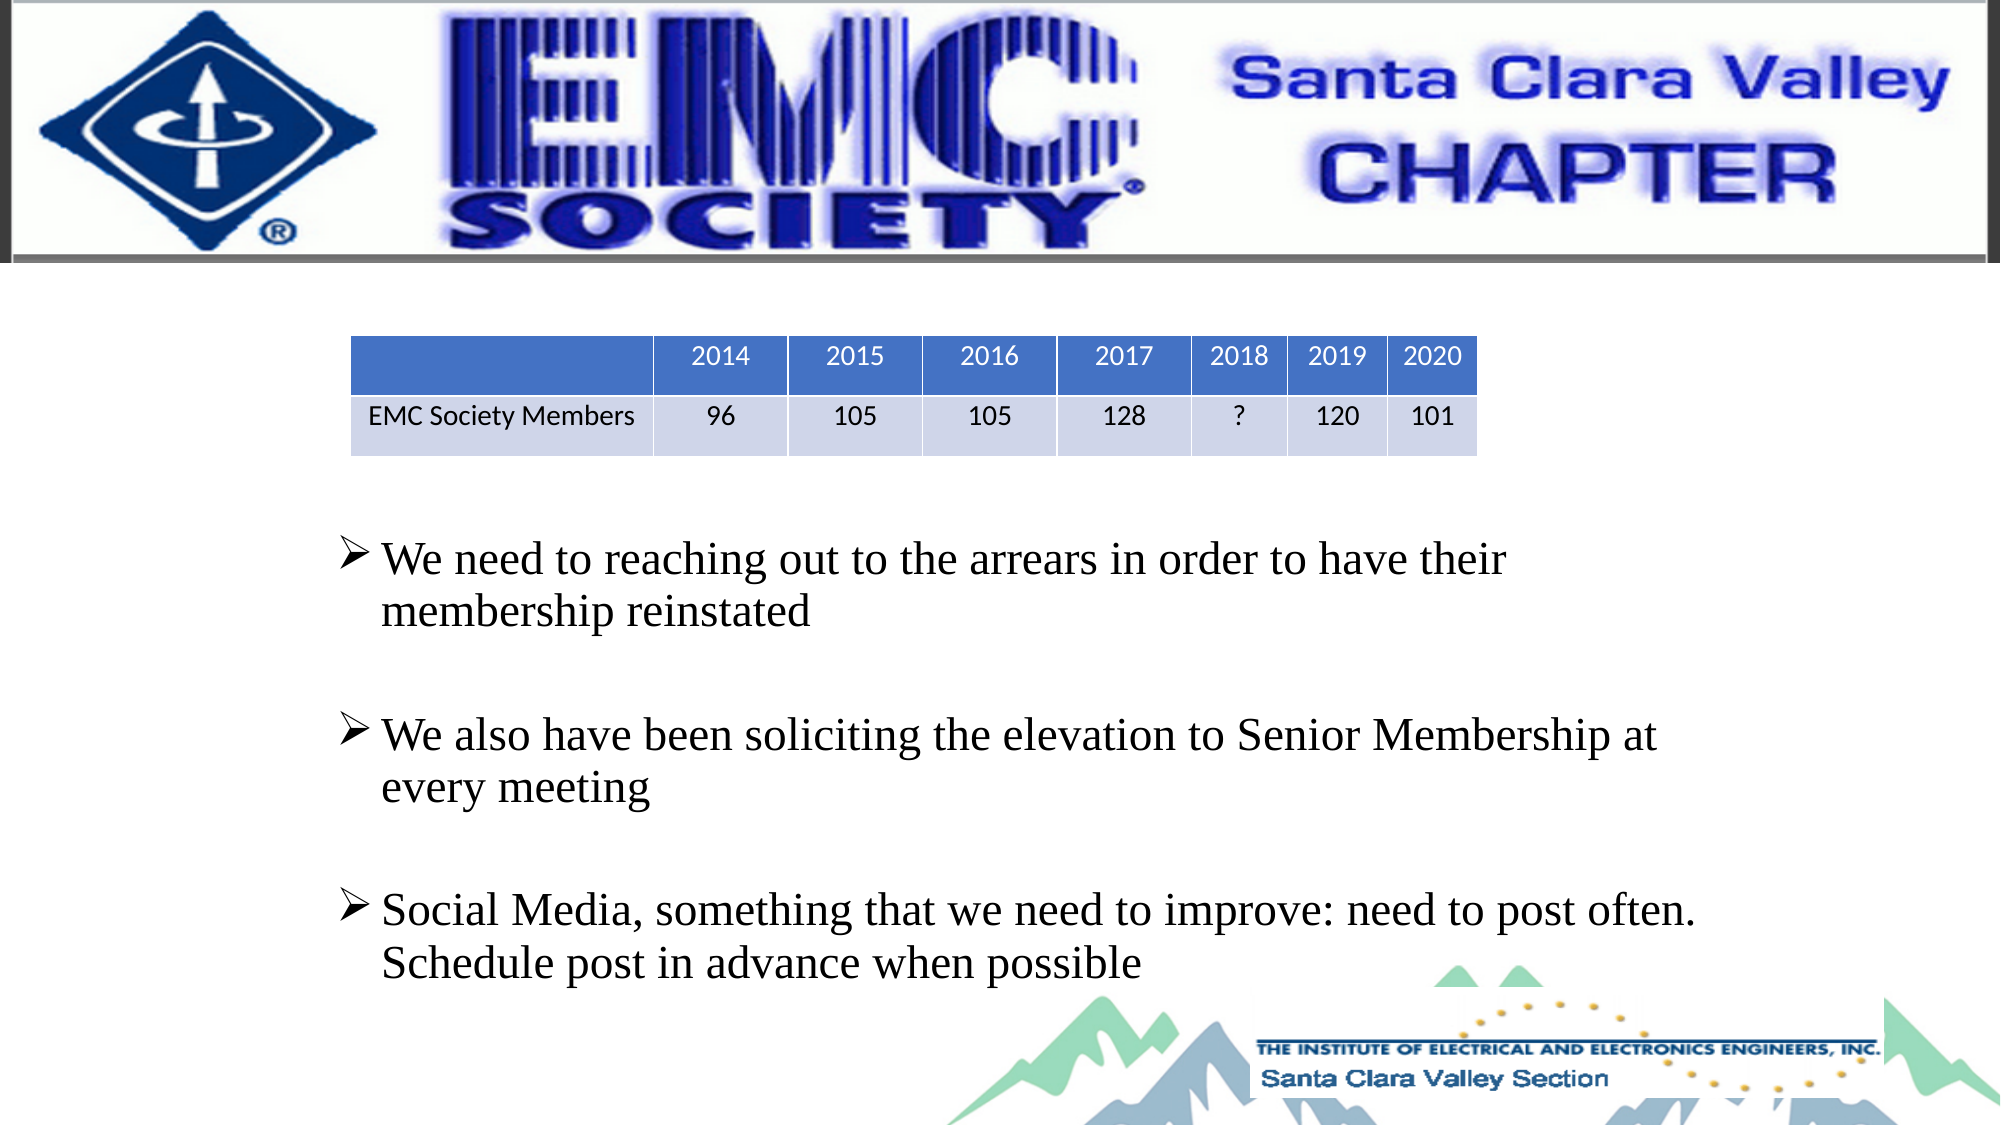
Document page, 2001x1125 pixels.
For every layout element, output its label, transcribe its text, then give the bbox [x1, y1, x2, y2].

table_cell 105 [789, 397, 922, 456]
table_header 2018 [1192, 336, 1287, 395]
table_cell 101 [1388, 397, 1477, 456]
table_cell 105 [923, 397, 1056, 456]
table_cell 96 [654, 397, 787, 456]
table_cell ? [1192, 397, 1287, 456]
table_header 2017 [1058, 336, 1191, 395]
table_header 2019 [1288, 336, 1387, 395]
text_box We need to reaching out to the arrears in order to have their membership reinstated We also have been soliciting the elevation to Senior Membership at every meeting Social Media, something that we need to improve: need to post often. Schedule post in advance when possible [249, 525, 1750, 1000]
table_header 2016 [923, 336, 1056, 395]
table_cell 120 [1288, 397, 1387, 456]
table_header 2020 [1388, 336, 1477, 395]
table_cell EMC Society Members [351, 397, 653, 456]
footer [984, 1071, 1016, 1117]
table_header [351, 336, 653, 395]
table_header 2015 [789, 336, 922, 395]
table_header 2014 [654, 336, 787, 395]
picture [0, 0, 2001, 1125]
table_cell 128 [1058, 397, 1191, 456]
